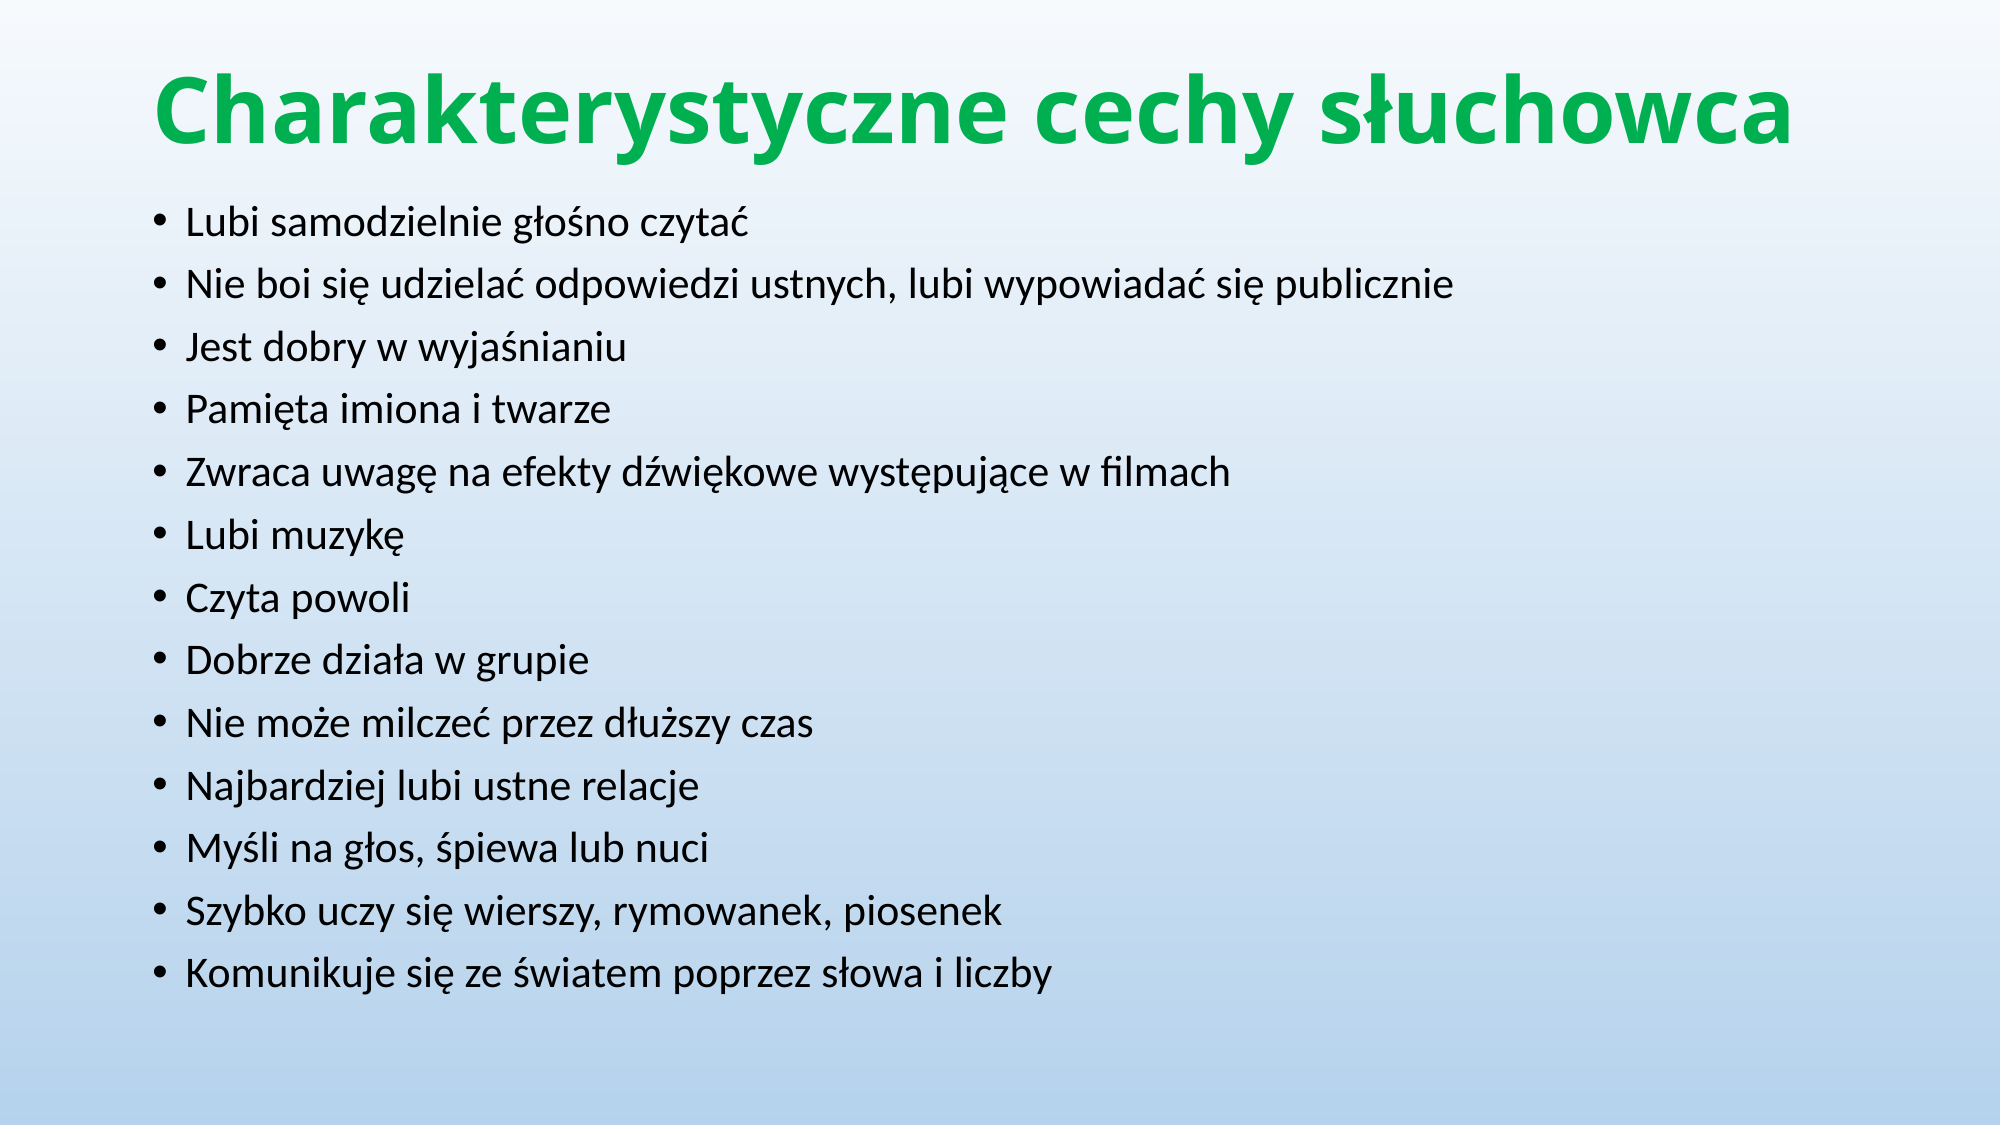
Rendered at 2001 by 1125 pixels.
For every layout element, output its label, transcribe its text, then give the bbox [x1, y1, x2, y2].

list Lubi samodzielnie głośno czytać Nie boi się udzielać odpowiedzi ustnych, lubi wypowiadać się publicznie Jest dobry w wyjaśnianiu Pamięta imiona i twarze Zwraca uwagę na efekty dźwiękowe występujące w filmach Lubi muzykę Czyta powoli Dobrze działa w grupie Nie może milczeć przez dłuższy czas Najbardziej lubi ustne relacje Myśli na głos, śpiewa lub nuci Szybko uczy się wierszy, rymowanek, piosenek Komunikuje się ze światem poprzez słowa i liczby [137, 190, 1863, 1014]
title Charakterystyczne cechy słuchowca [137, 59, 1863, 190]
